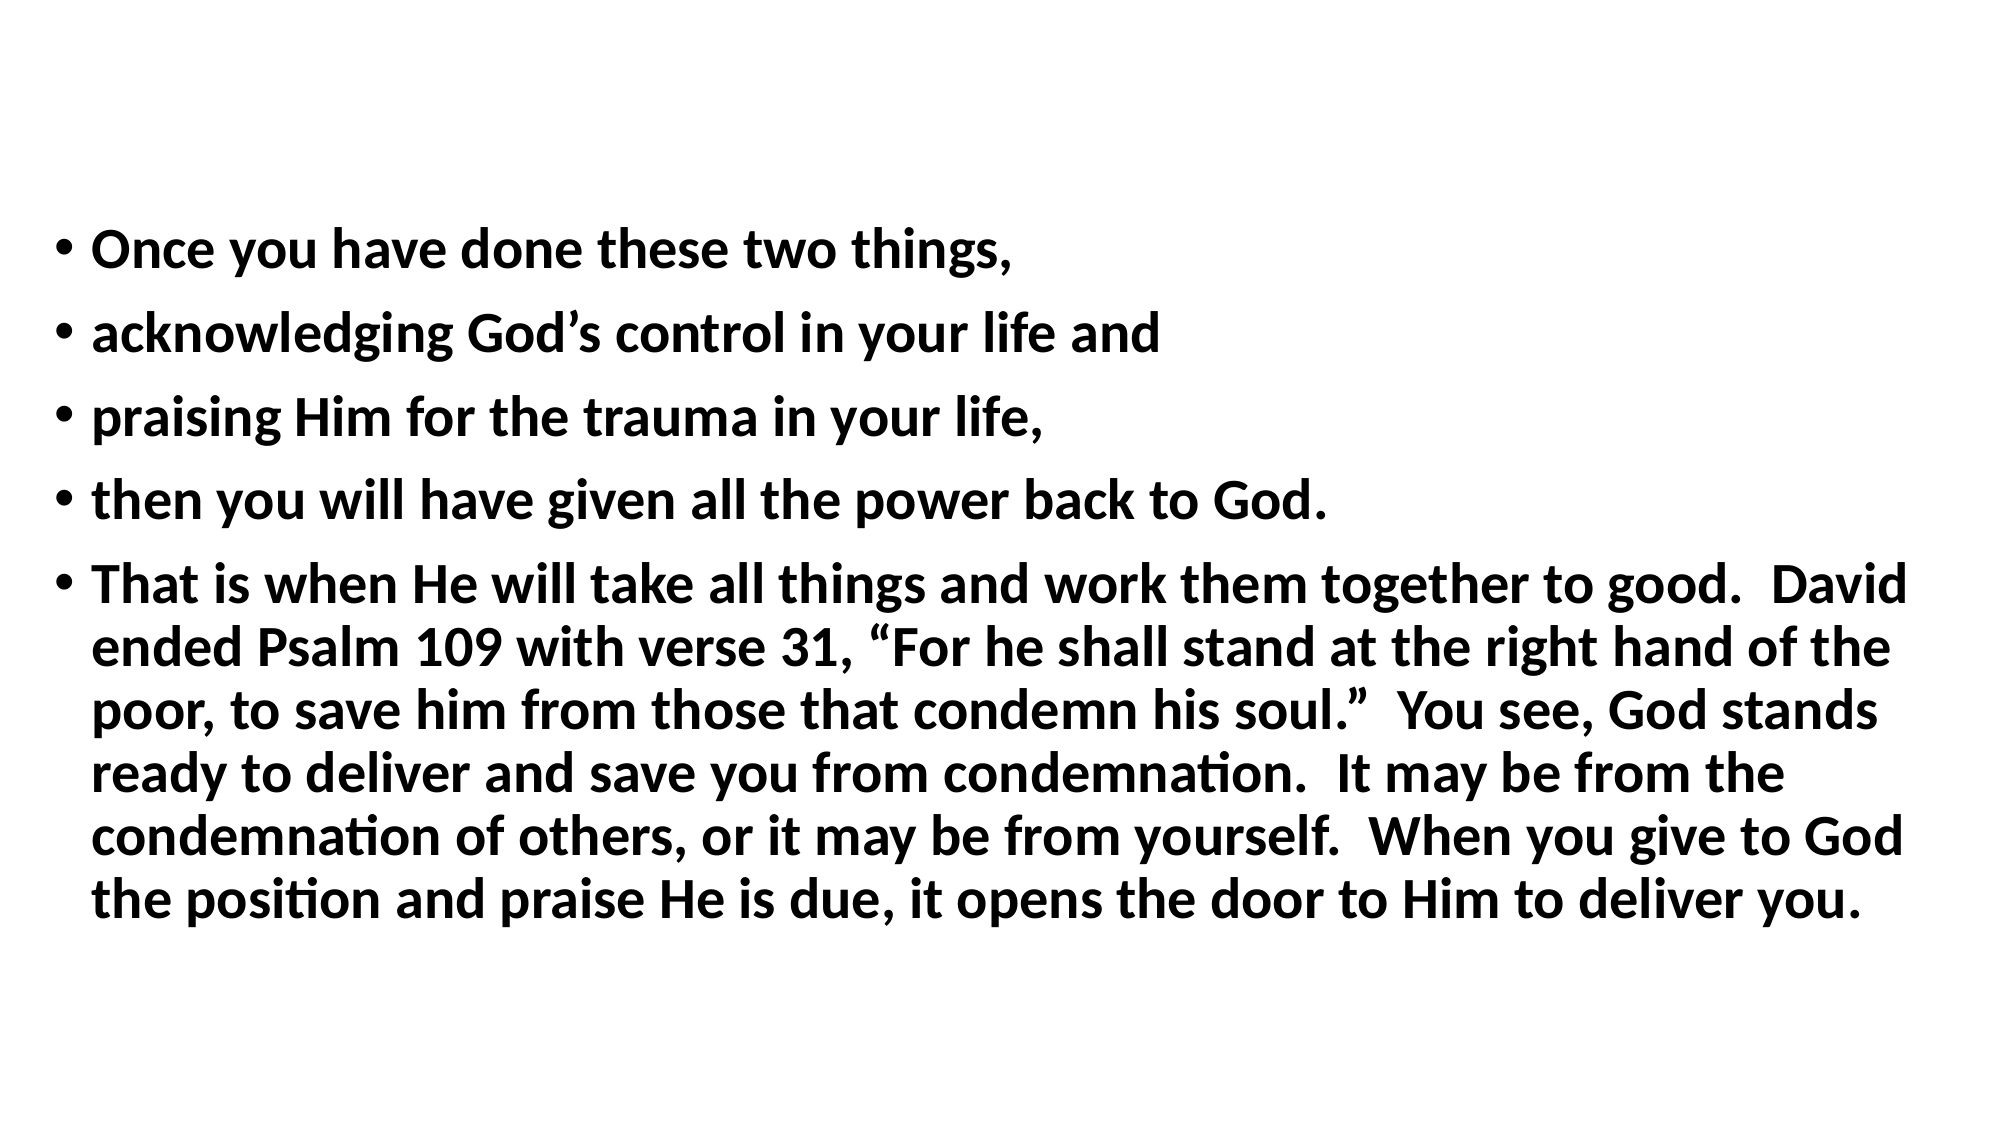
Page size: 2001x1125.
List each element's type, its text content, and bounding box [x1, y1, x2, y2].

list Once you have done these two things, acknowledging God’s control in your life and praising Him for the trauma in your life, then you will have given all the power back to God. That is when He will take all things and work them together to good. David ended Psalm 109 with verse 31, “For he shall stand at the right hand of the poor, to save him from those that condemn his soul.” You see, God stands ready to deliver and save you from condemnation. It may be from the condemnation of others, or it may be from yourself. When you give to God the position and praise He is due, it opens the door to Him to deliver you. [39, 210, 1966, 1085]
